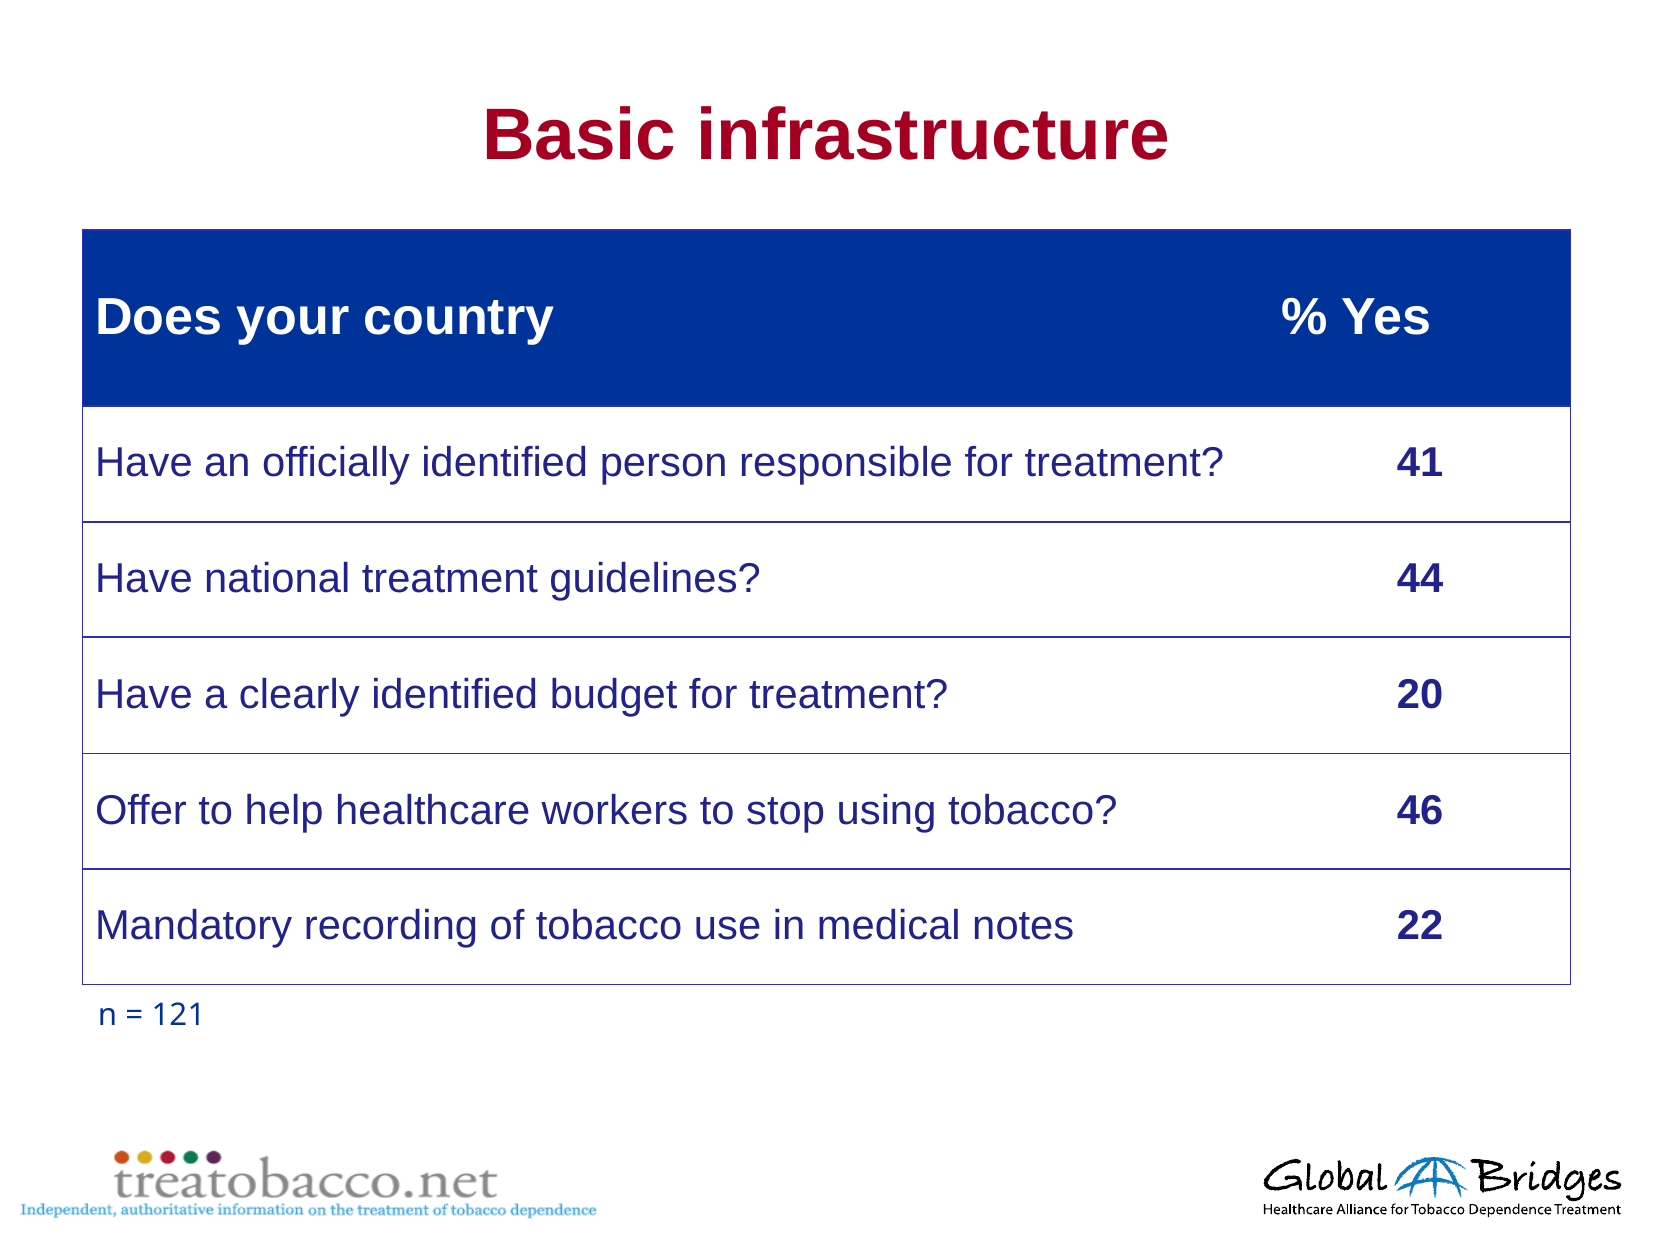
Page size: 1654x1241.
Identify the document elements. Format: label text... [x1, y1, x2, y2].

table_cell 20 [1270, 638, 1570, 753]
picture [18, 1150, 600, 1220]
table_cell 41 [1270, 407, 1570, 521]
table_cell Have a clearly identified budget for treatment? [83, 638, 1270, 753]
table_cell Have national treatment guidelines? [83, 523, 1270, 636]
table_cell 44 [1270, 523, 1570, 636]
table_header Does your country [83, 231, 1270, 405]
picture [1263, 1156, 1622, 1218]
table_cell Offer to help healthcare workers to stop using tobacco? [83, 754, 1270, 868]
title Basic infrastructure [82, 64, 1571, 207]
text_box n = 121 [81, 986, 223, 1041]
table_cell Have an officially identified person responsible for treatment? [83, 407, 1270, 521]
table_cell Mandatory recording of tobacco use in medical notes [83, 870, 1270, 984]
table_cell 46 [1270, 754, 1570, 868]
table_header % Yes [1270, 231, 1570, 405]
table_cell 22 [1270, 870, 1570, 984]
